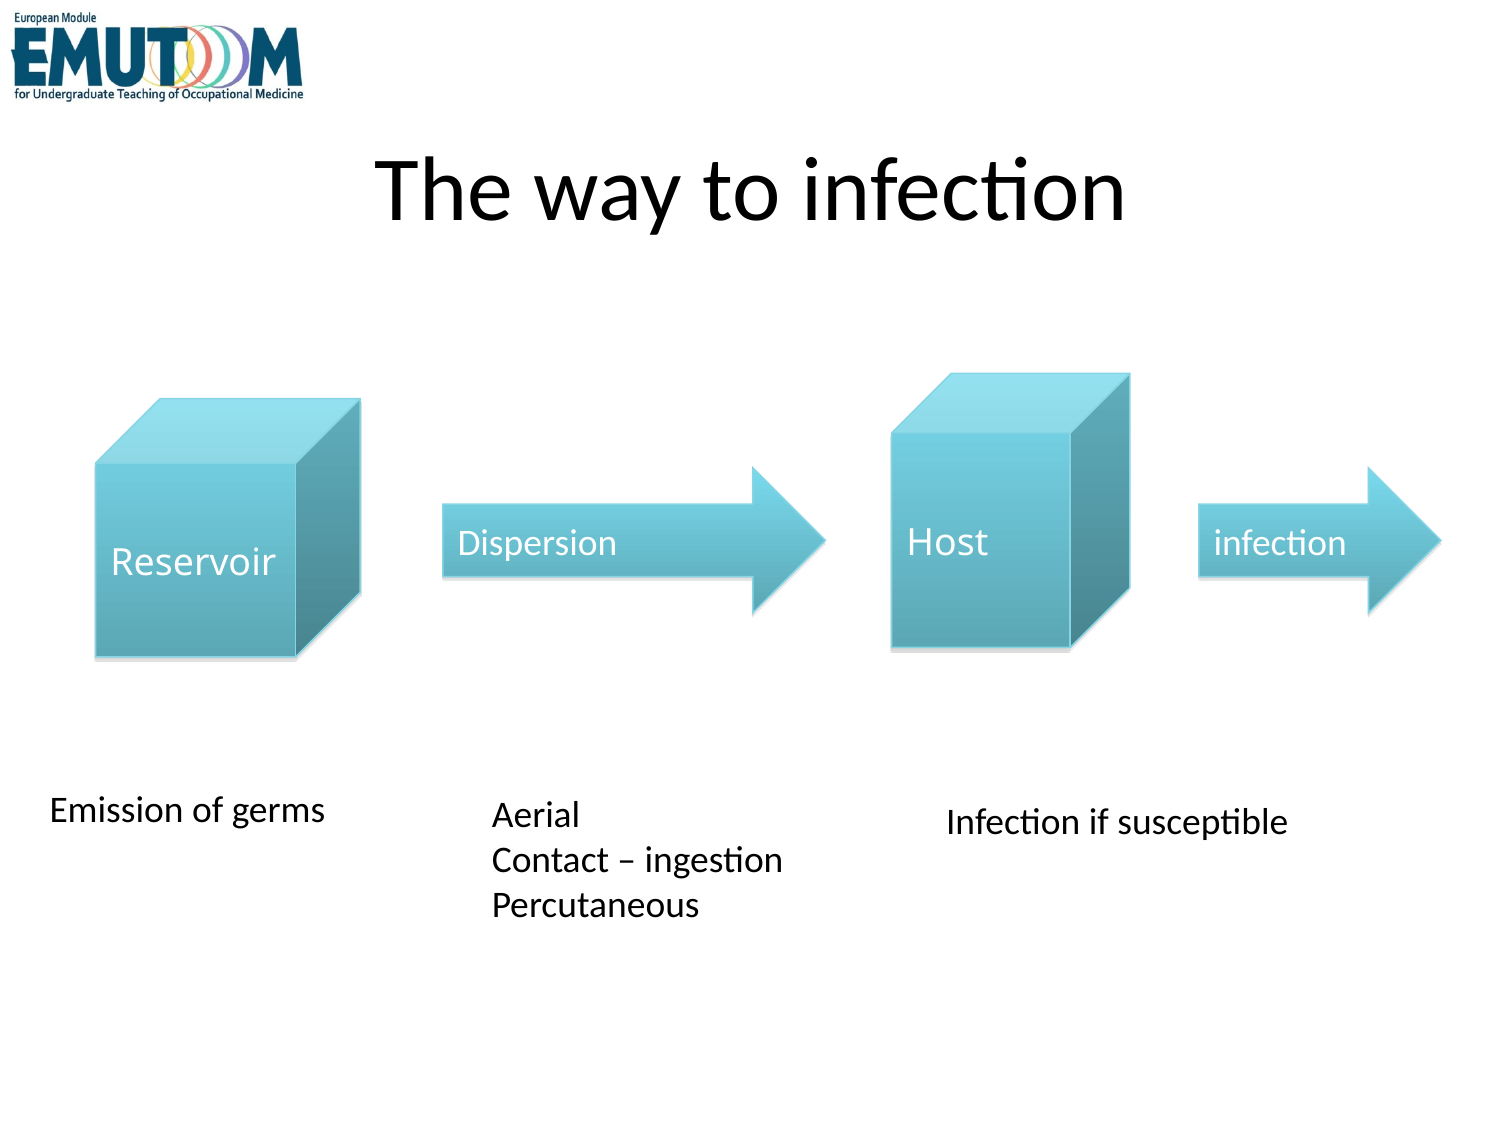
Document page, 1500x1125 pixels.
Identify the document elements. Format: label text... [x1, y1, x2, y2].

text_box Emission of germs [34, 778, 468, 838]
text_box Host [891, 373, 1130, 648]
text_box Dispersion [442, 467, 826, 613]
text_box Reservoir [95, 398, 361, 657]
text_box infection [1198, 467, 1441, 613]
title The way to infection [76, 90, 1427, 278]
text_box Infection if susceptible [931, 789, 1364, 849]
text_box Aerial Contact – ingestion Percutaneous [477, 782, 910, 932]
picture [0, 0, 306, 111]
